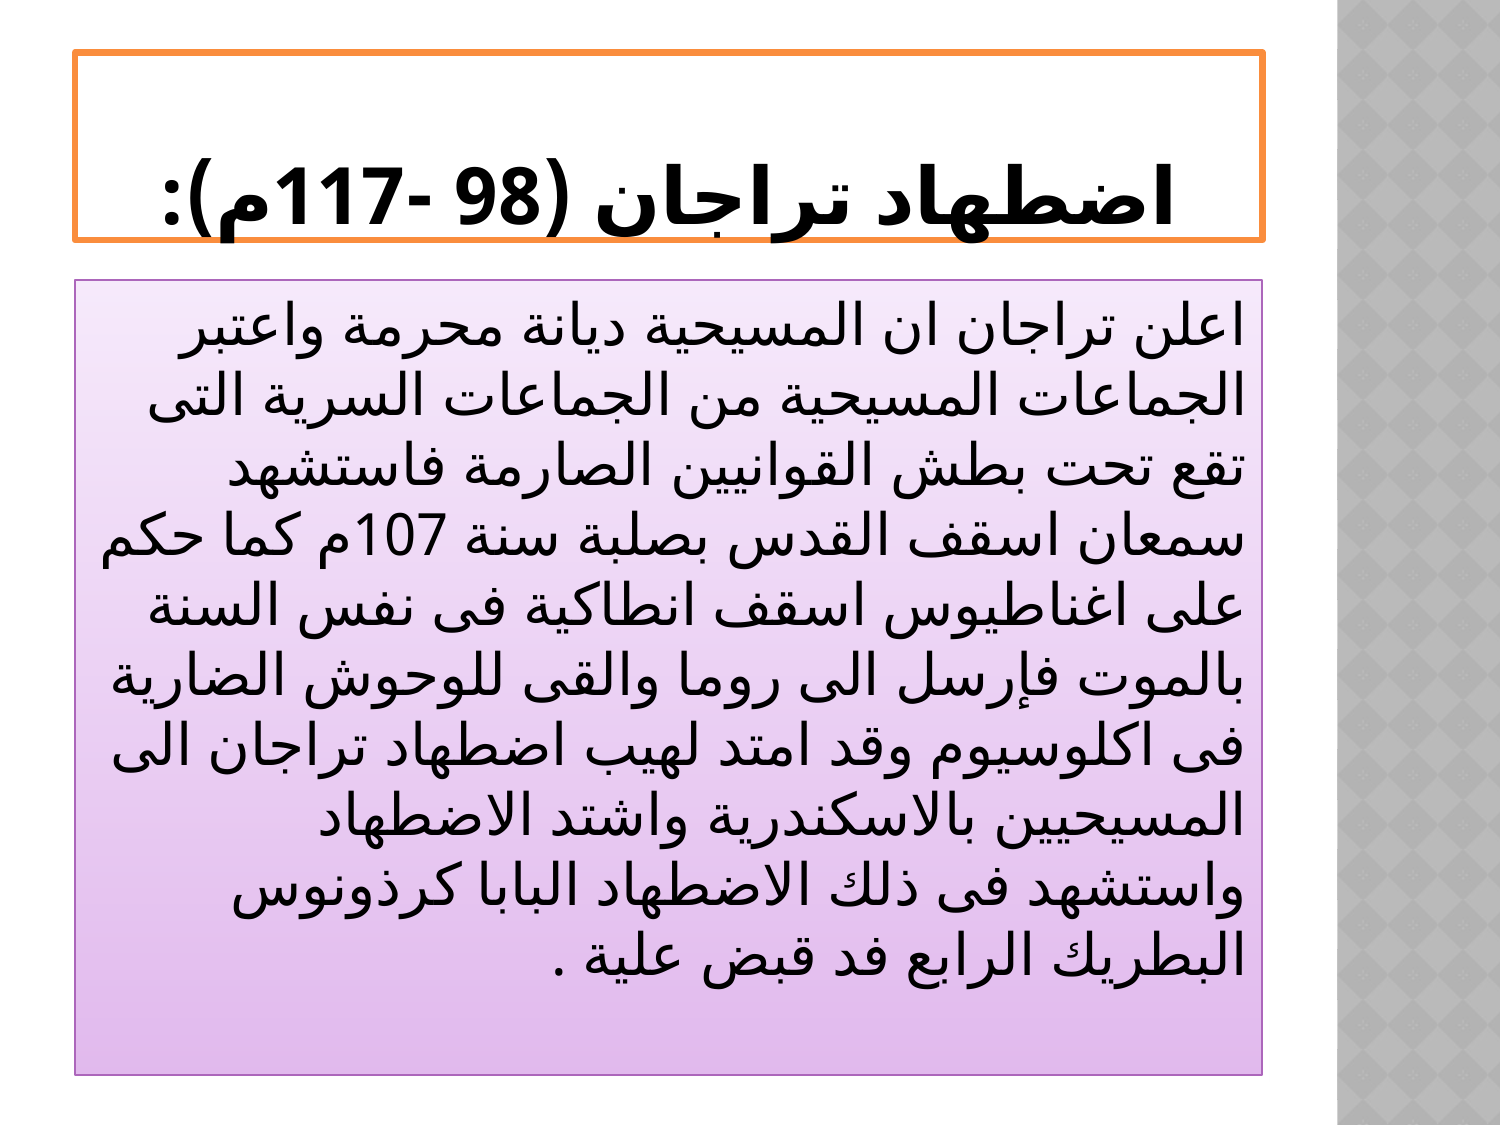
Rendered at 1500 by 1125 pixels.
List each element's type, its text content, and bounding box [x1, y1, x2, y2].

list اعلن تراجان ان المسيحية ديانة محرمة واعتبر الجماعات المسيحية من الجماعات السرية التى تقع تحت بطش القوانيين الصارمة فاستشهد سمعان اسقف القدس بصلبة سنة 107م كما حكم على اغناطيوس اسقف انطاكية فى نفس السنة بالموت فإرسل الى روما والقى للوحوش الضارية فى اكلوسيوم وقد امتد لهيب اضطهاد تراجان الى المسيحيين بالاسكندرية واشتد الاضطهاد واستشهد فى ذلك الاضطهاد البابا كرذونوس البطريك الرابع فد قبض علية . [74, 279, 1263, 1076]
title اضطهاد تراجان (98 -117م): [72, 49, 1266, 243]
